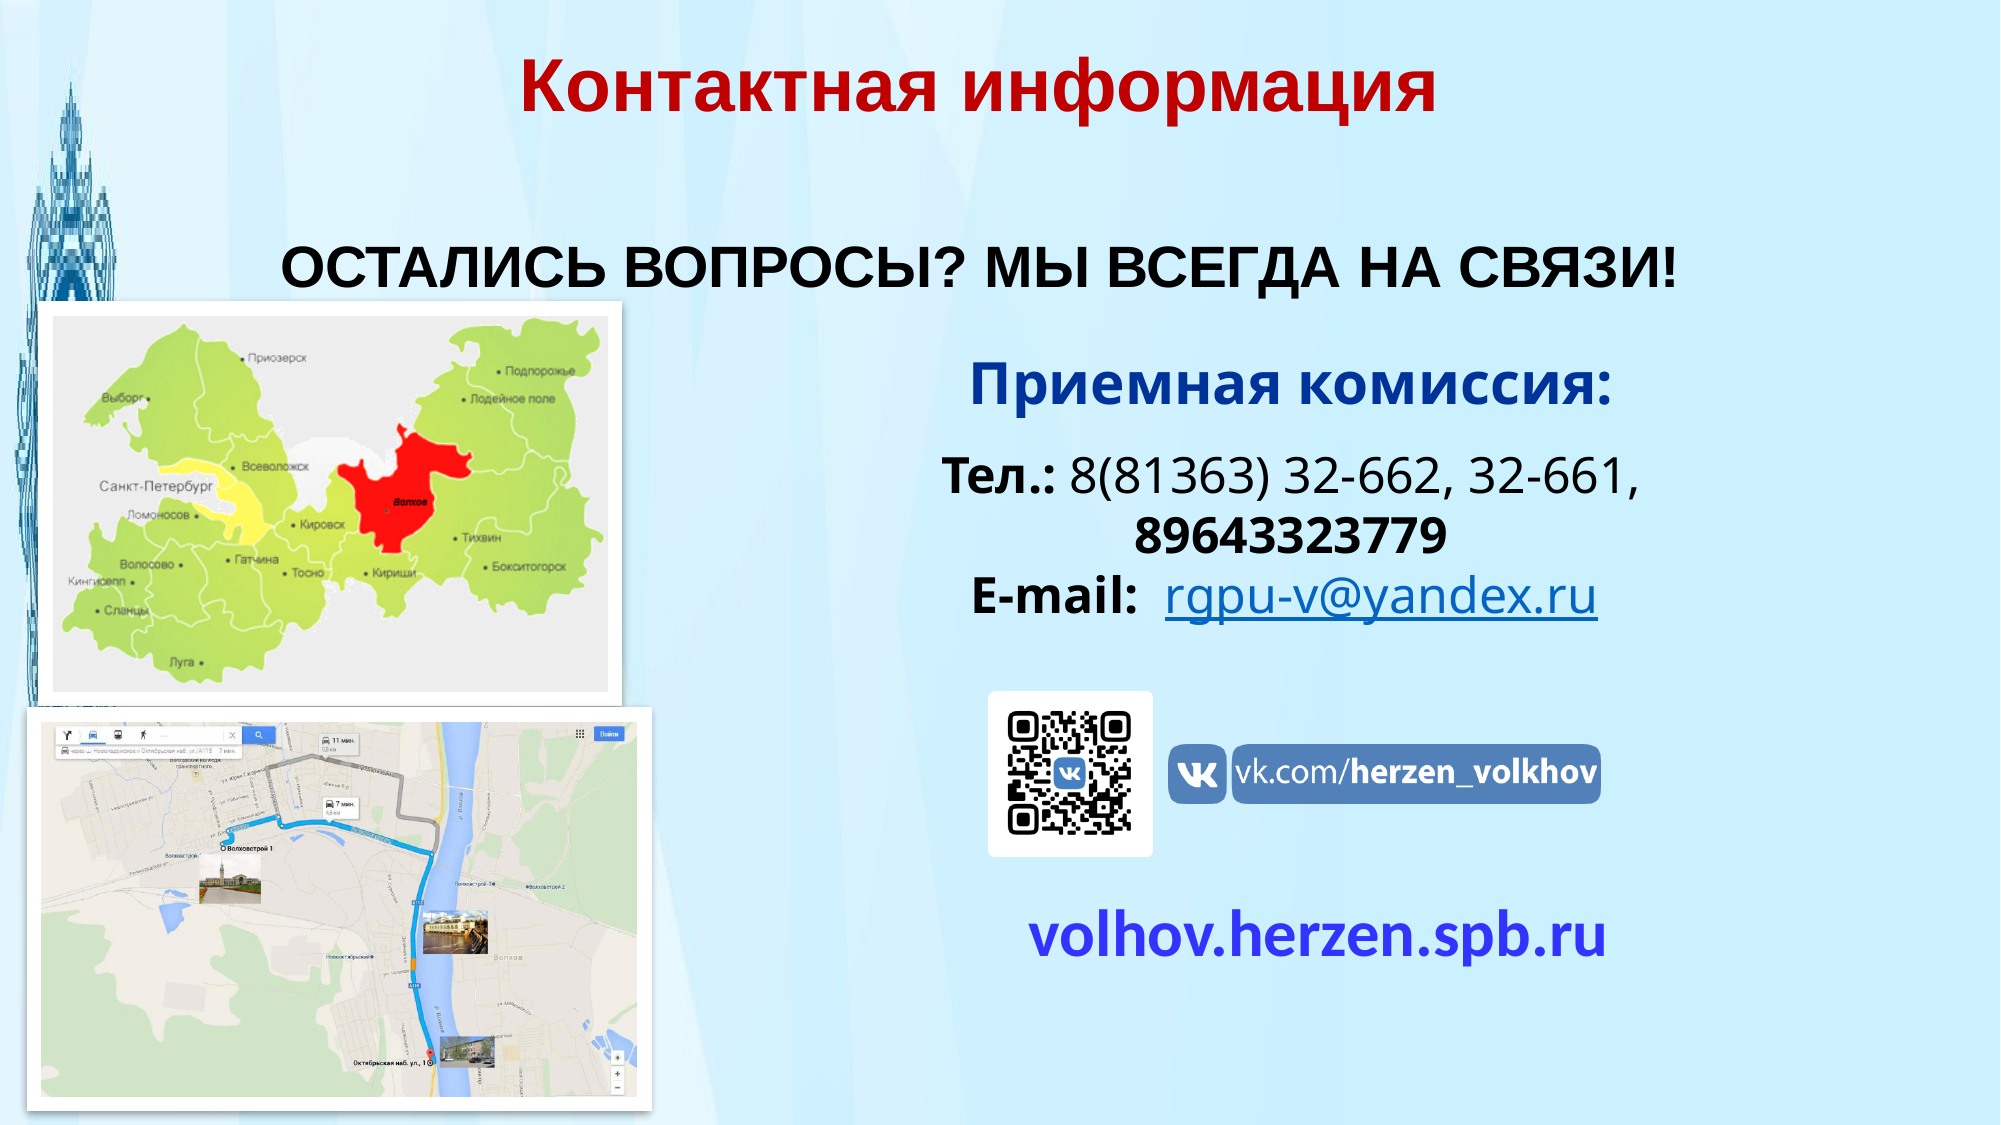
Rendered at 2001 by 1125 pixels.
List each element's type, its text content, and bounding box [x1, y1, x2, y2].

text_box volhov.herzen.spb.ru [1013, 882, 1624, 978]
list Контактная информация [502, 38, 1711, 125]
list ОСТАЛИСЬ ВОПРОСЫ? МЫ ВСЕГДА НА СВЯЗИ! [48, 230, 1913, 1092]
text_box Приемная комиссия: Тел.: 8(81363) 32-662, 32-661, 89643323779 Е-mail: rgpu-v@yandex.ru [887, 339, 1695, 647]
picture [0, 0, 2001, 1125]
